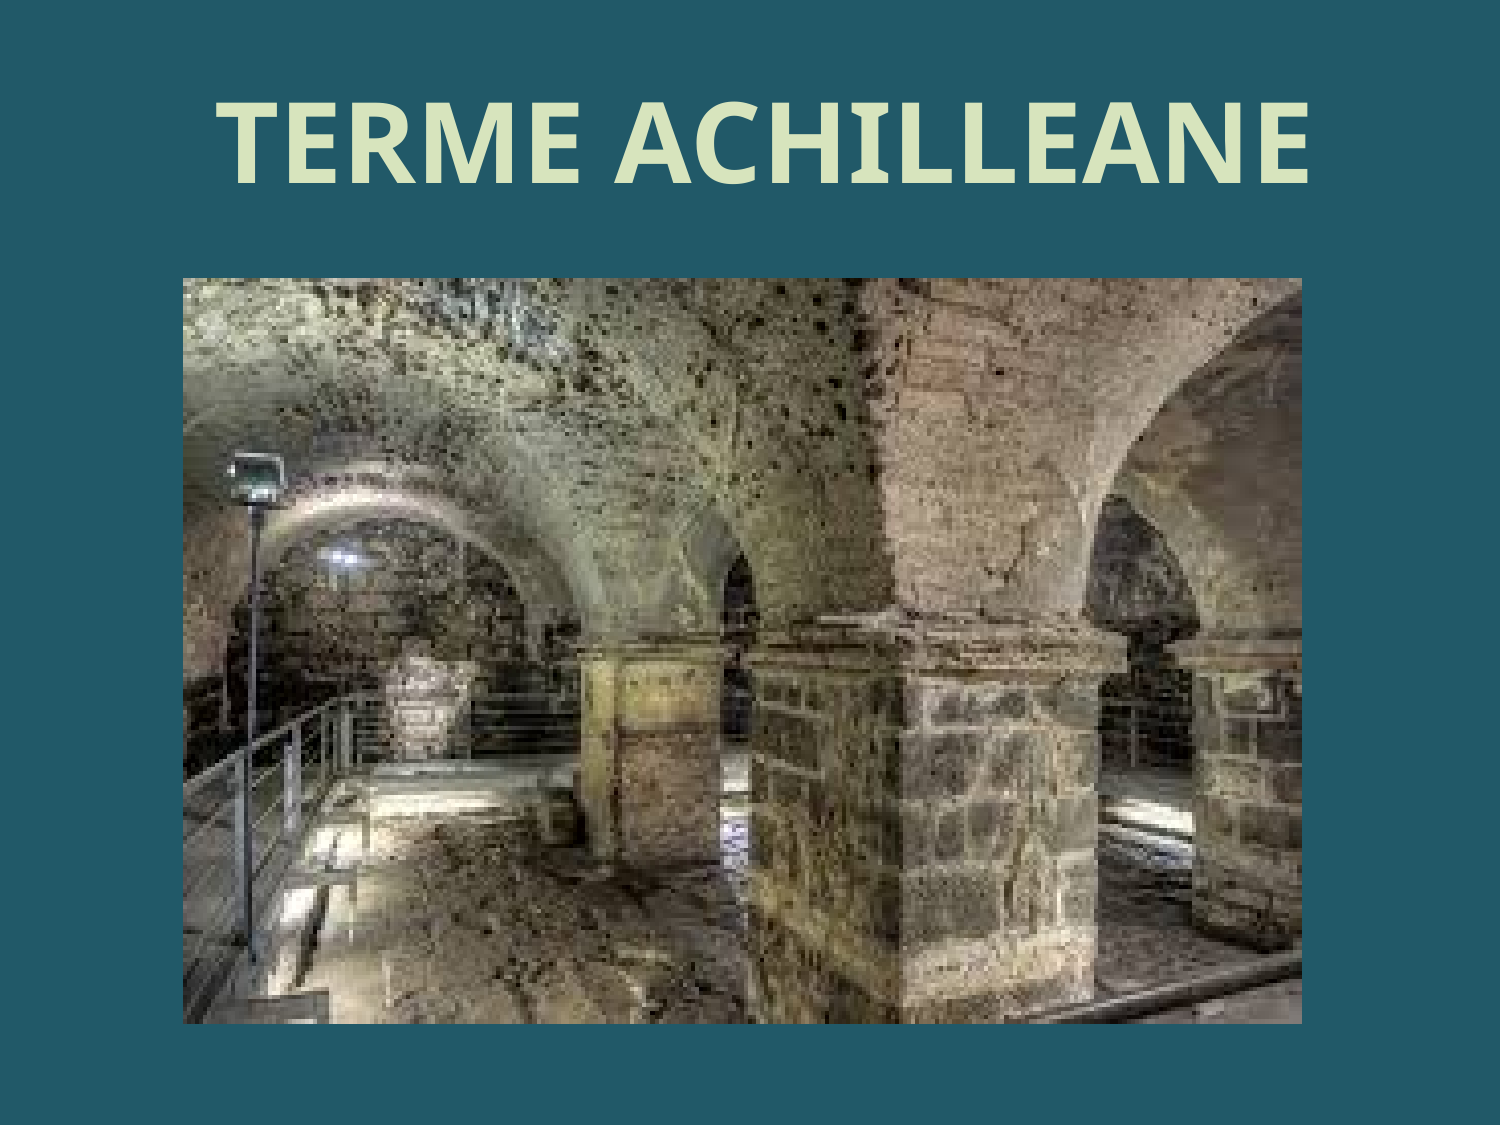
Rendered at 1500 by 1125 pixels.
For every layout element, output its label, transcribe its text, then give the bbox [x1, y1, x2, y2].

title TERME ACHILLEANE [75, 45, 1425, 233]
picture [182, 278, 1302, 1024]
